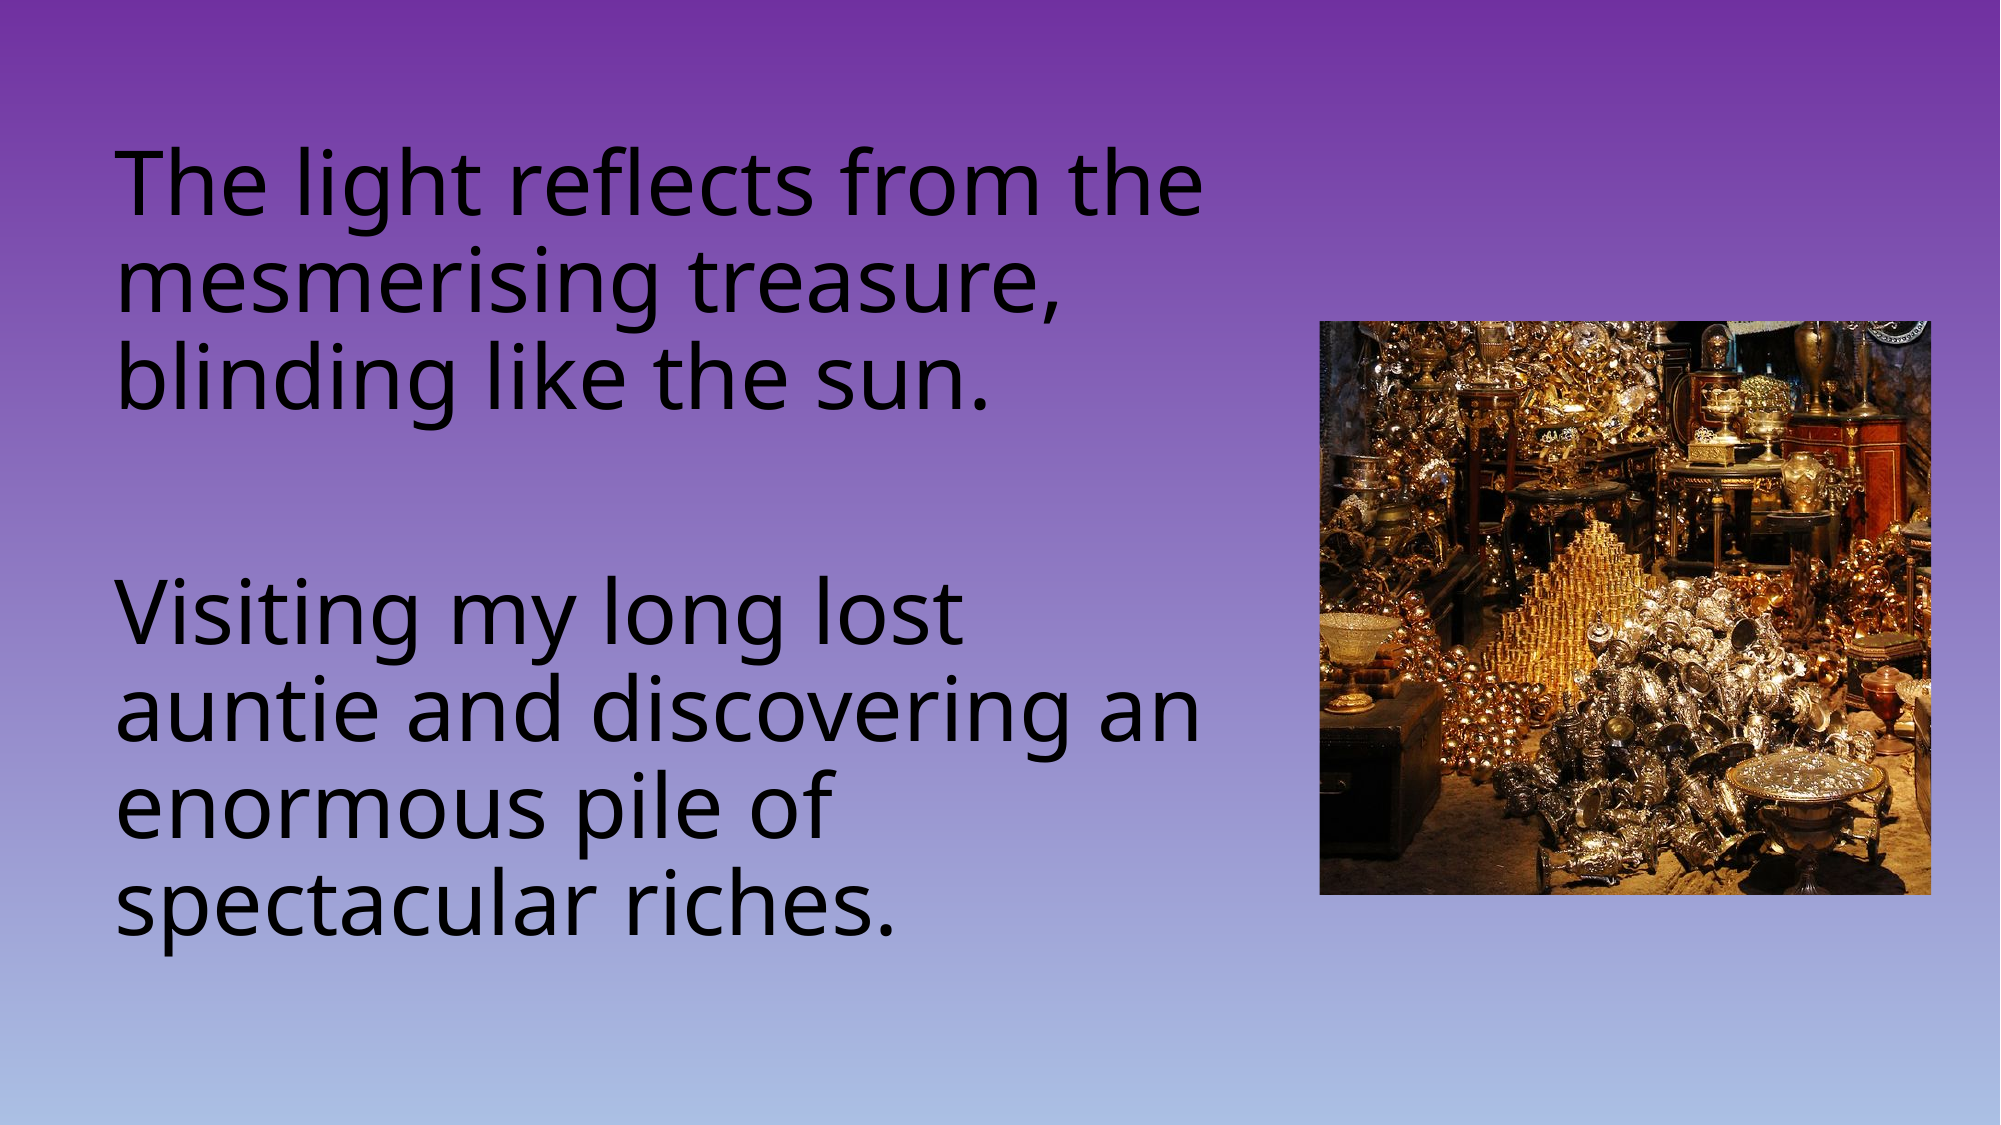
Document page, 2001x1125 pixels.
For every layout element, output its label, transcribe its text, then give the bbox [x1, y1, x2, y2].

picture [1319, 321, 1932, 895]
list The light reflects from the mesmerising treasure, blinding like the sun. Visiting my long lost auntie and discovering an enormous pile of spectacular riches. [99, 130, 1231, 995]
